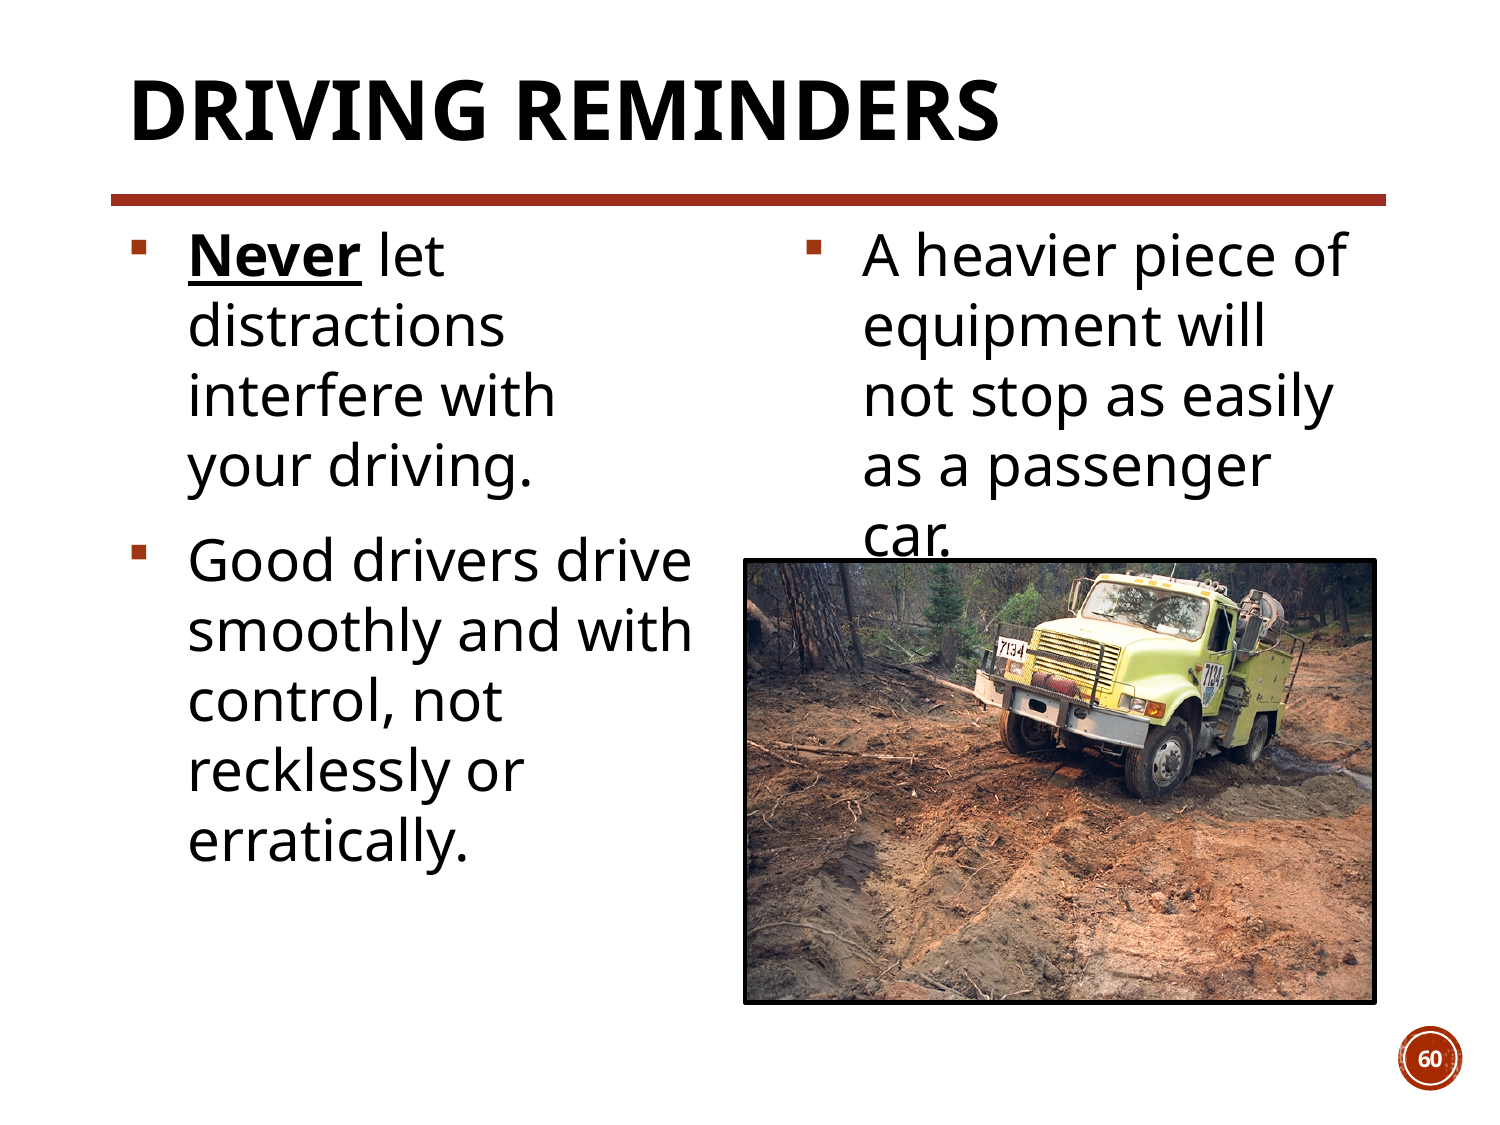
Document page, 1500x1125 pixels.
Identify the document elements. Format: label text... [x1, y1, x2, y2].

list Never let distractions interfere with your driving. Good drivers drive smoothly and with control, not recklessly or erratically. [112, 211, 713, 1100]
list A heavier piece of equipment will not stop as easily as a passenger car. [787, 211, 1388, 1100]
title Driving Reminders [112, 32, 1388, 183]
picture [747, 562, 1372, 1001]
